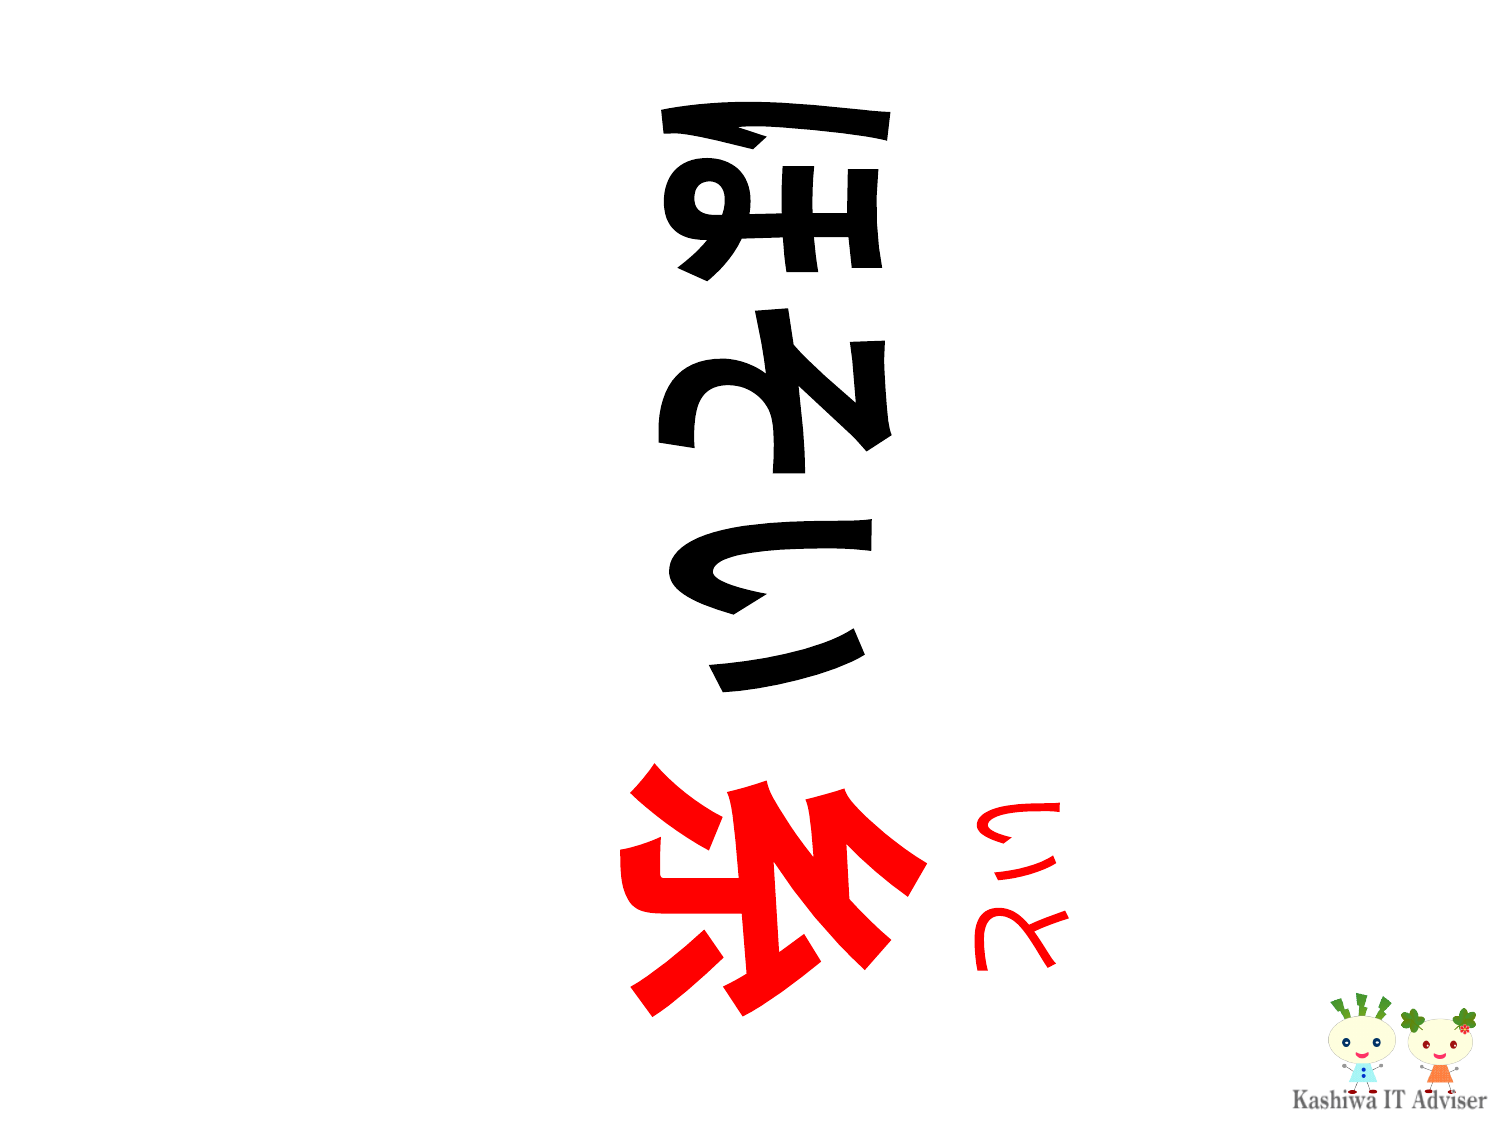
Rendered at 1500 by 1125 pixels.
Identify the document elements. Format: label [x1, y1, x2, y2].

picture [1292, 992, 1488, 1110]
